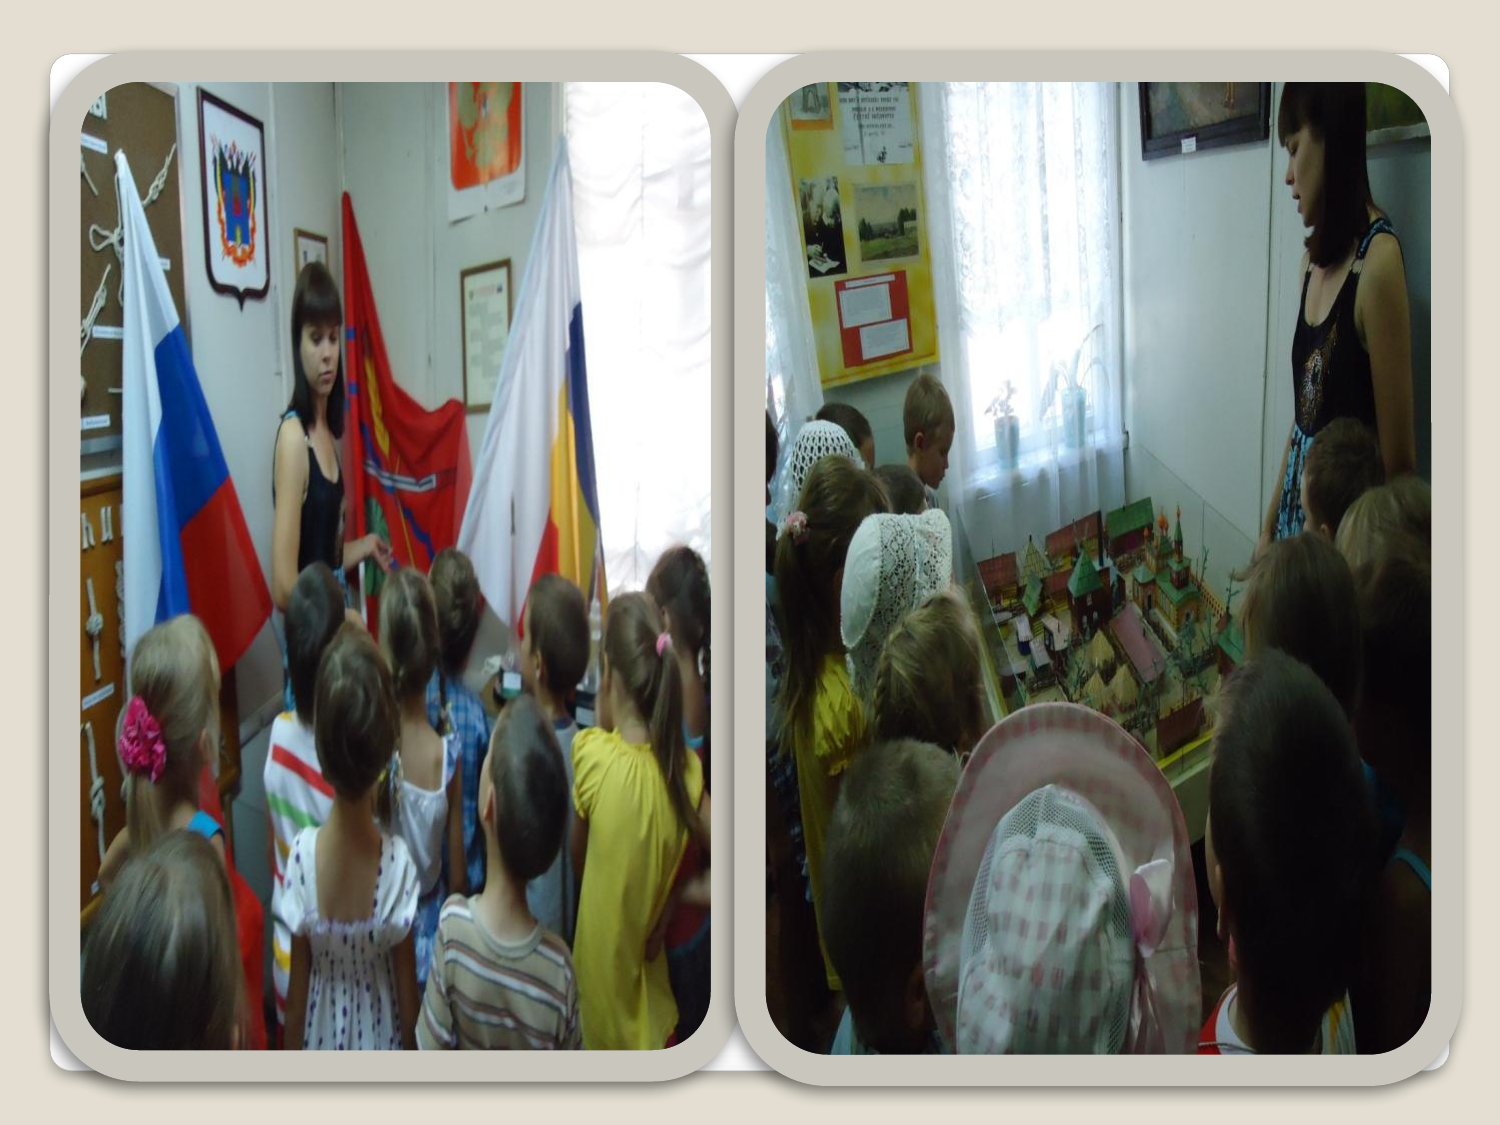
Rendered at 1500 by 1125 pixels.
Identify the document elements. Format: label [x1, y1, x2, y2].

picture [749, 66, 1448, 1071]
picture [64, 66, 727, 1067]
